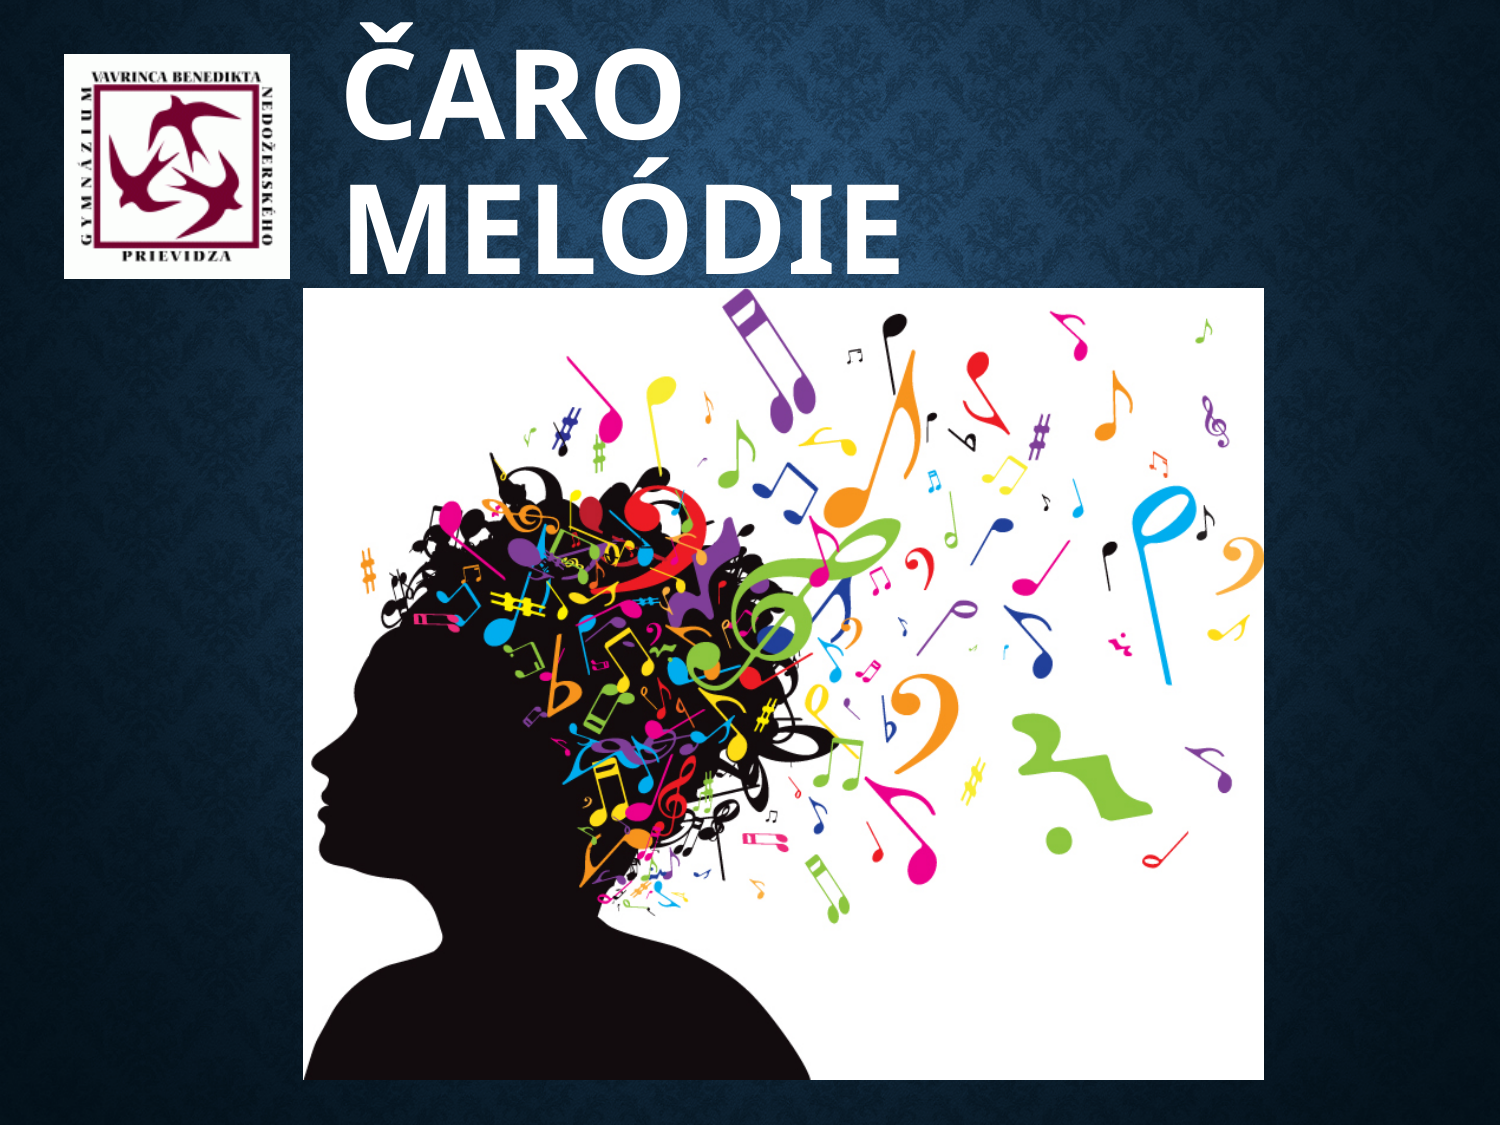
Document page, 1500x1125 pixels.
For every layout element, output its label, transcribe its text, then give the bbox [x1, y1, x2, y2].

picture [64, 53, 290, 280]
title ČARO MELÓDIE [324, 79, 1294, 254]
picture [302, 287, 1264, 1081]
